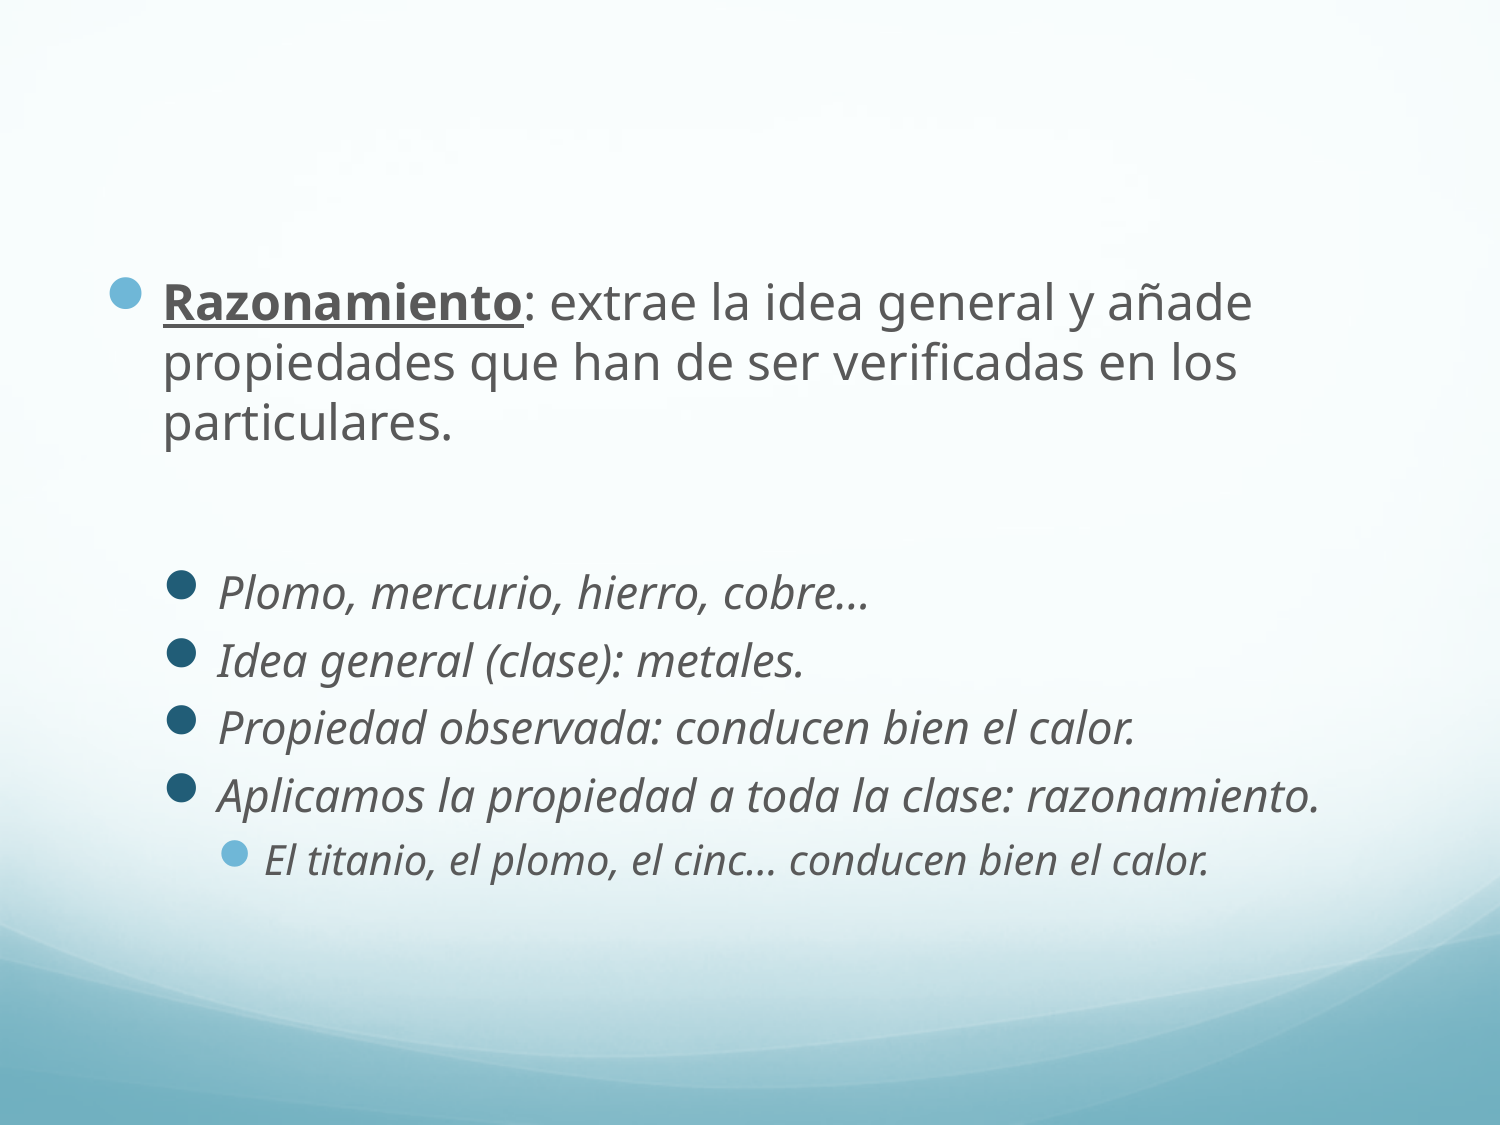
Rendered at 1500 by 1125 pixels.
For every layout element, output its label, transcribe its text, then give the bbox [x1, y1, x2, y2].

list Razonamiento: extrae la idea general y añade propiedades que han de ser verificadas en los particulares. Plomo, mercurio, hierro, cobre… Idea general (clase): metales. Propiedad observada: conducen bien el calor. Aplicamos la propiedad a toda la clase: razonamiento. El titanio, el plomo, el cinc… conducen bien el calor. [90, 262, 1410, 975]
